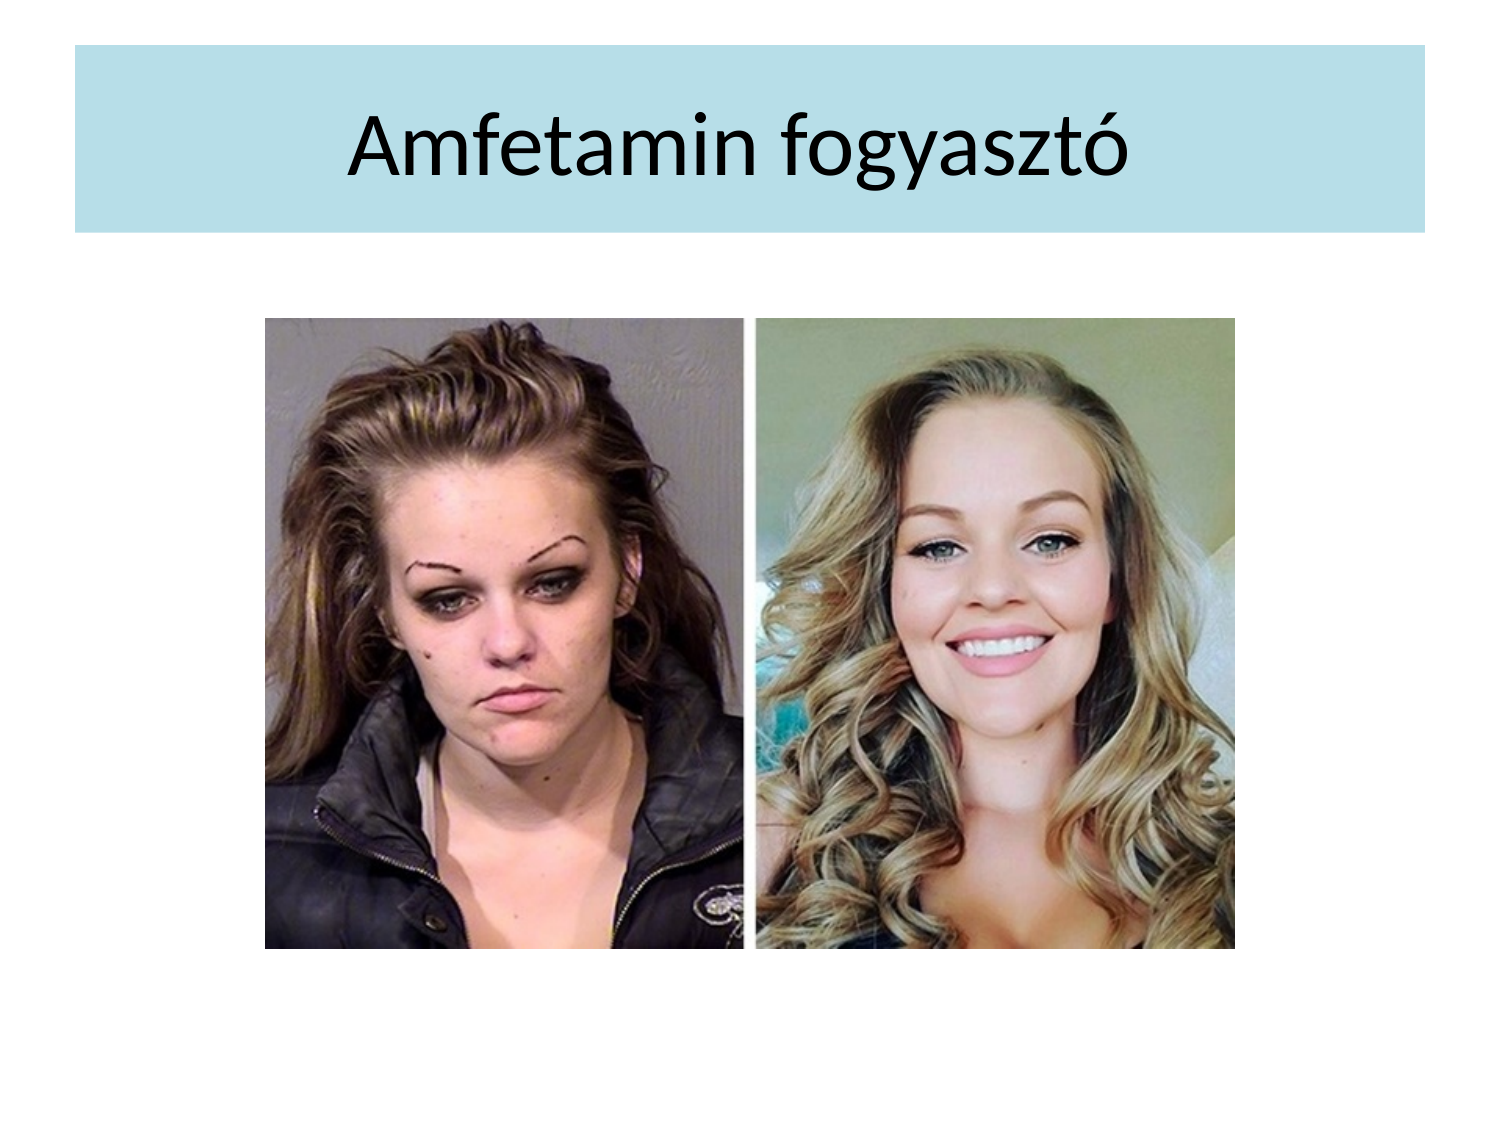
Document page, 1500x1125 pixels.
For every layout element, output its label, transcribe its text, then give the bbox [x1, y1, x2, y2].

title Amfetamin fogyasztó [75, 45, 1425, 233]
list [265, 318, 1235, 949]
